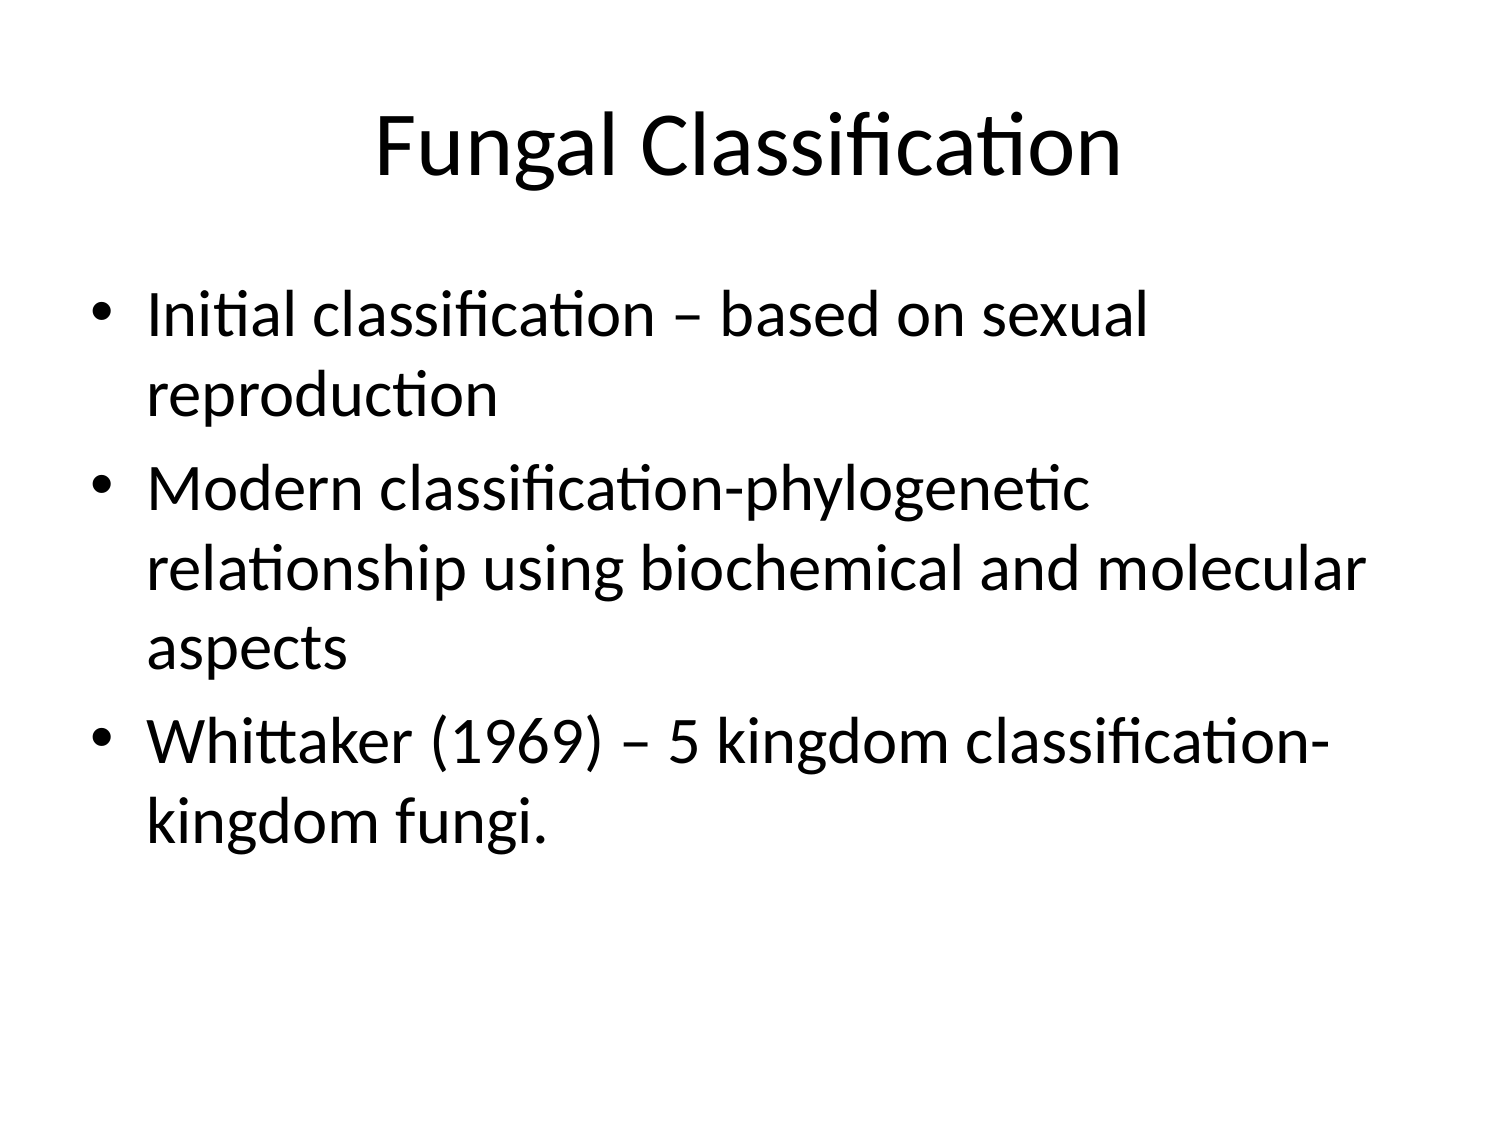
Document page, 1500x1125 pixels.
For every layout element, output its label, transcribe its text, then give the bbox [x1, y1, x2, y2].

title Fungal Classification [75, 45, 1425, 233]
list Initial classification – based on sexual reproduction Modern classification-phylogenetic relationship using biochemical and molecular aspects Whittaker (1969) – 5 kingdom classification- kingdom fungi. [75, 262, 1425, 1005]
